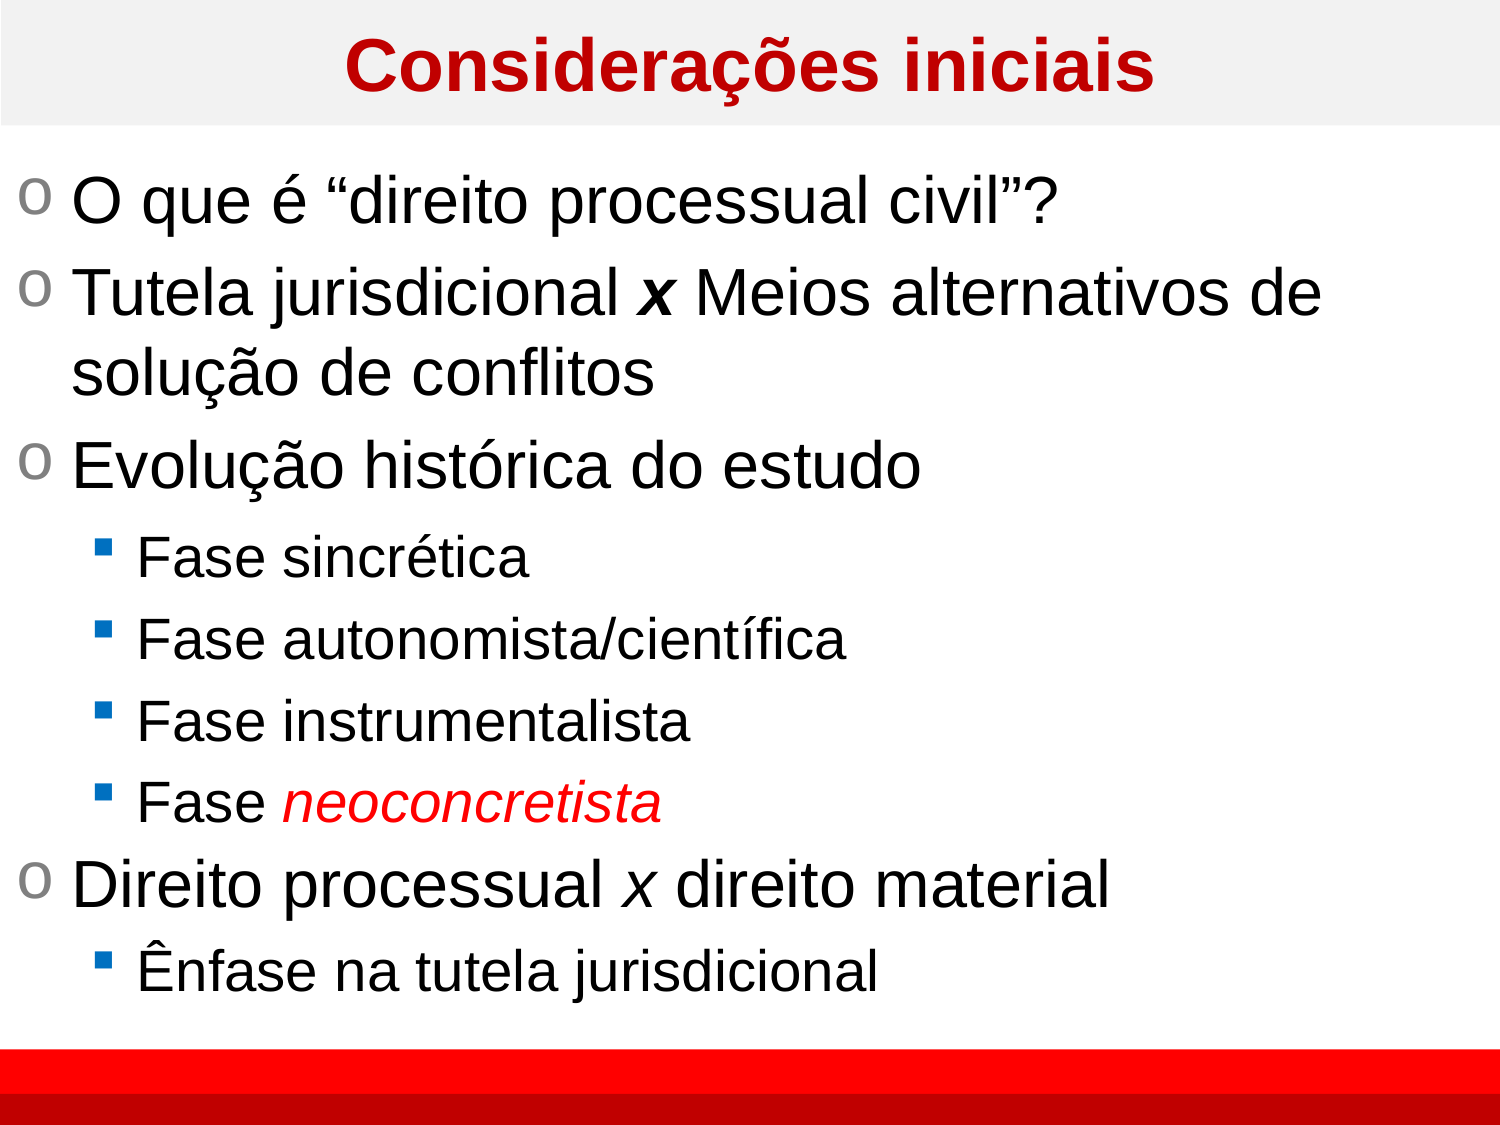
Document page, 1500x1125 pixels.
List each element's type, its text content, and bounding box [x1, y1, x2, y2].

text_box [0, 1047, 1500, 1092]
title Considerações iniciais [1, 0, 1500, 126]
text_box [0, 1092, 1500, 1125]
list O que é “direito processual civil”? Tutela jurisdicional x Meios alternativos de solução de conflitos Evolução histórica do estudo Fase sincrética Fase autonomista/científica Fase instrumentalista Fase neoconcretista Direito processual x direito material Ênfase na tutela jurisdicional [0, 149, 1499, 1047]
